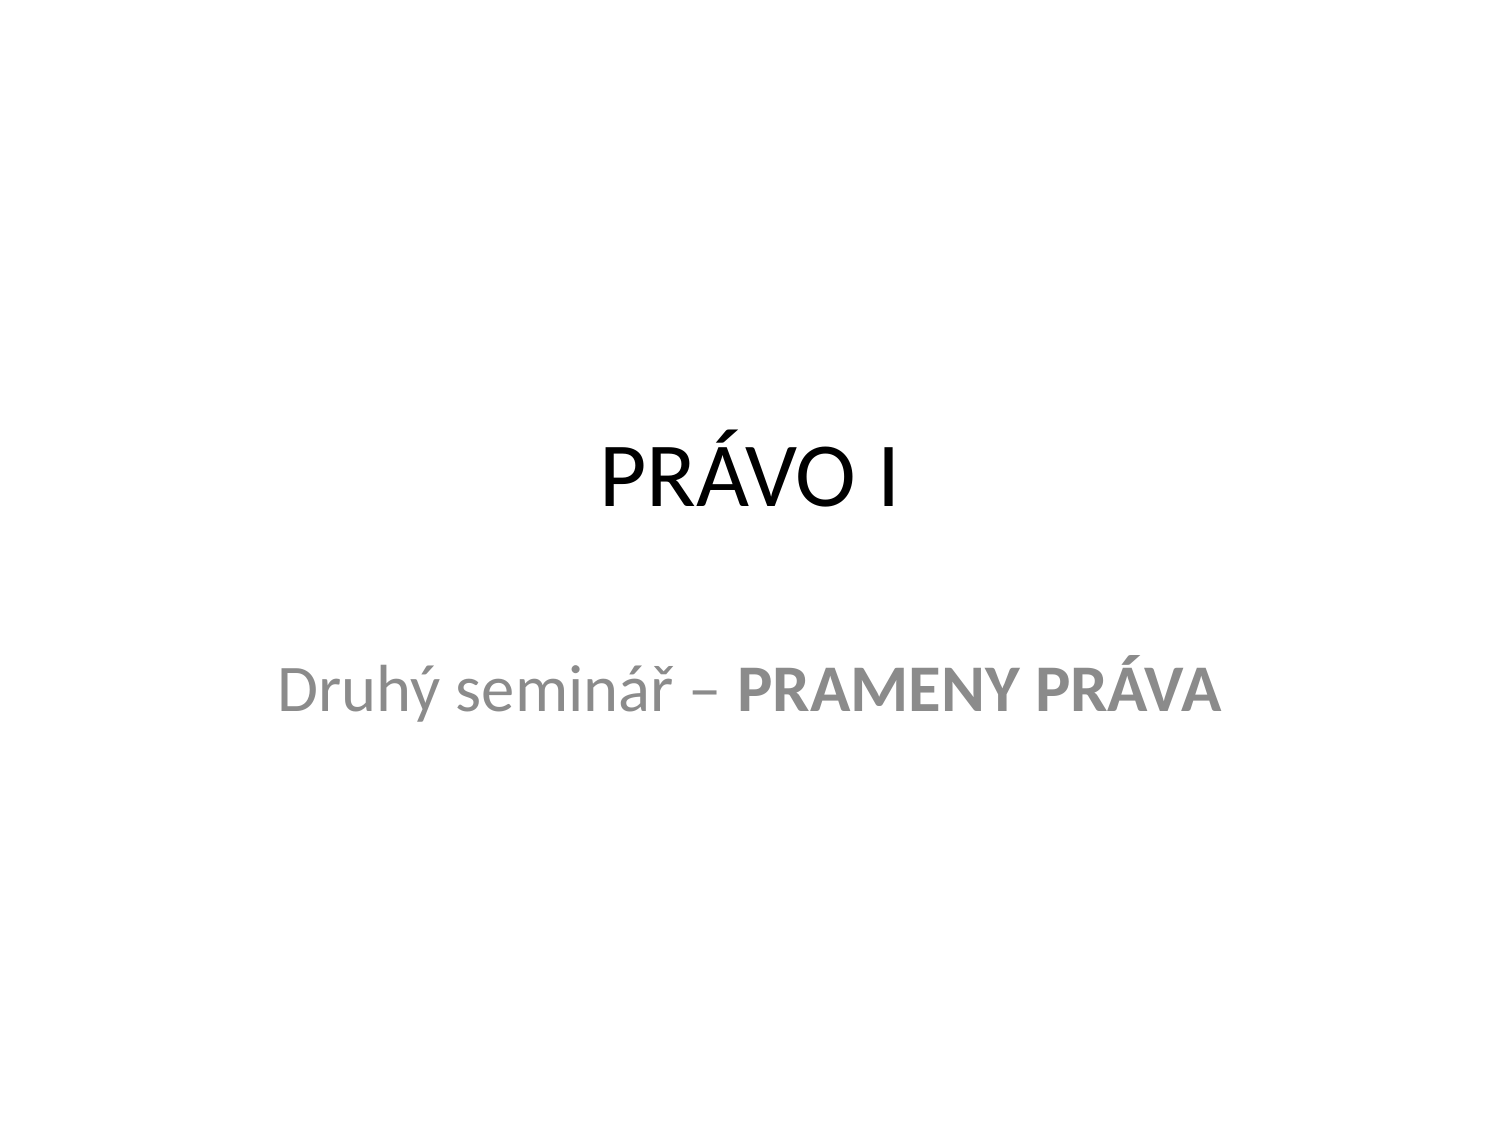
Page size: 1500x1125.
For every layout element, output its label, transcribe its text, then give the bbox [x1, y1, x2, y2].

title PRÁVO I [112, 349, 1388, 591]
subtitle Druhý seminář – PRAMENY PRÁVA [225, 637, 1275, 925]
